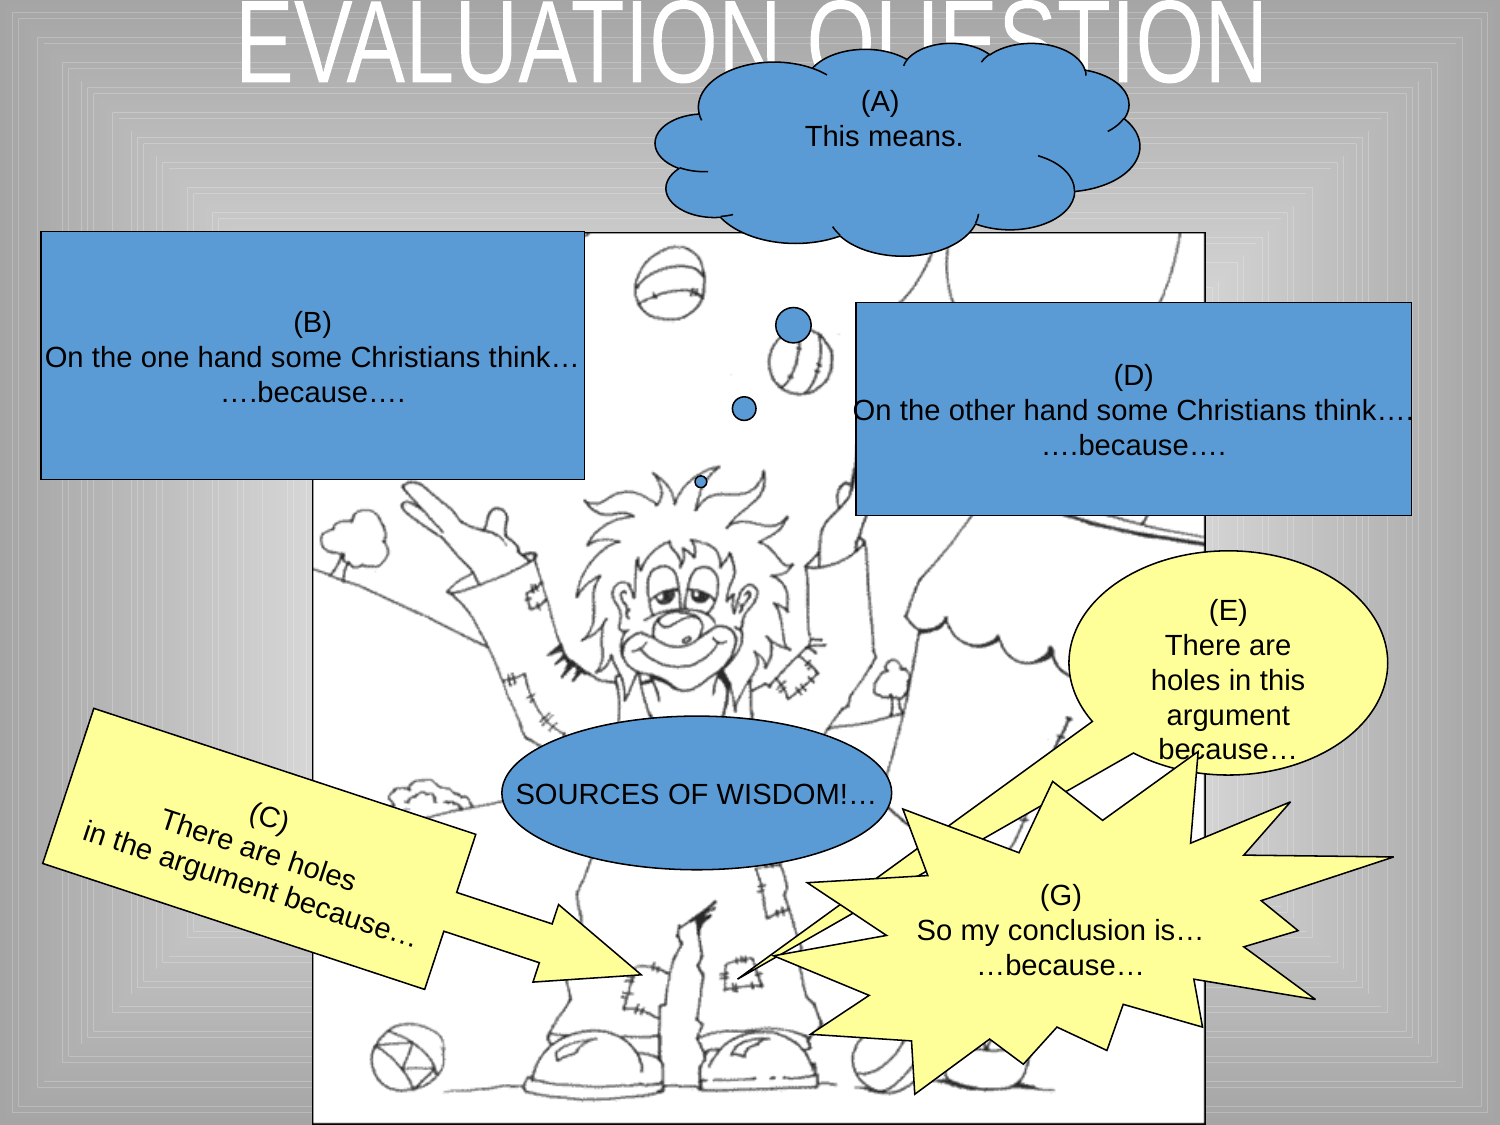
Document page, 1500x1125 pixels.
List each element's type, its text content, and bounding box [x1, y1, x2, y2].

picture [312, 232, 1206, 1125]
text_box (D) On the other hand some Christians think…. ….because…. [1206, 302, 1412, 516]
text_box (G) So my conclusion is… …because… [1206, 801, 1394, 1000]
text_box (C) There are holes in the argument because… [42, 708, 312, 953]
text_box (E) There are holes in this argument because… [1206, 550, 1388, 776]
text_box (A) This means. [654, 43, 1140, 232]
text_box (B) On the one hand some Christians think… ….because…. [41, 231, 585, 480]
